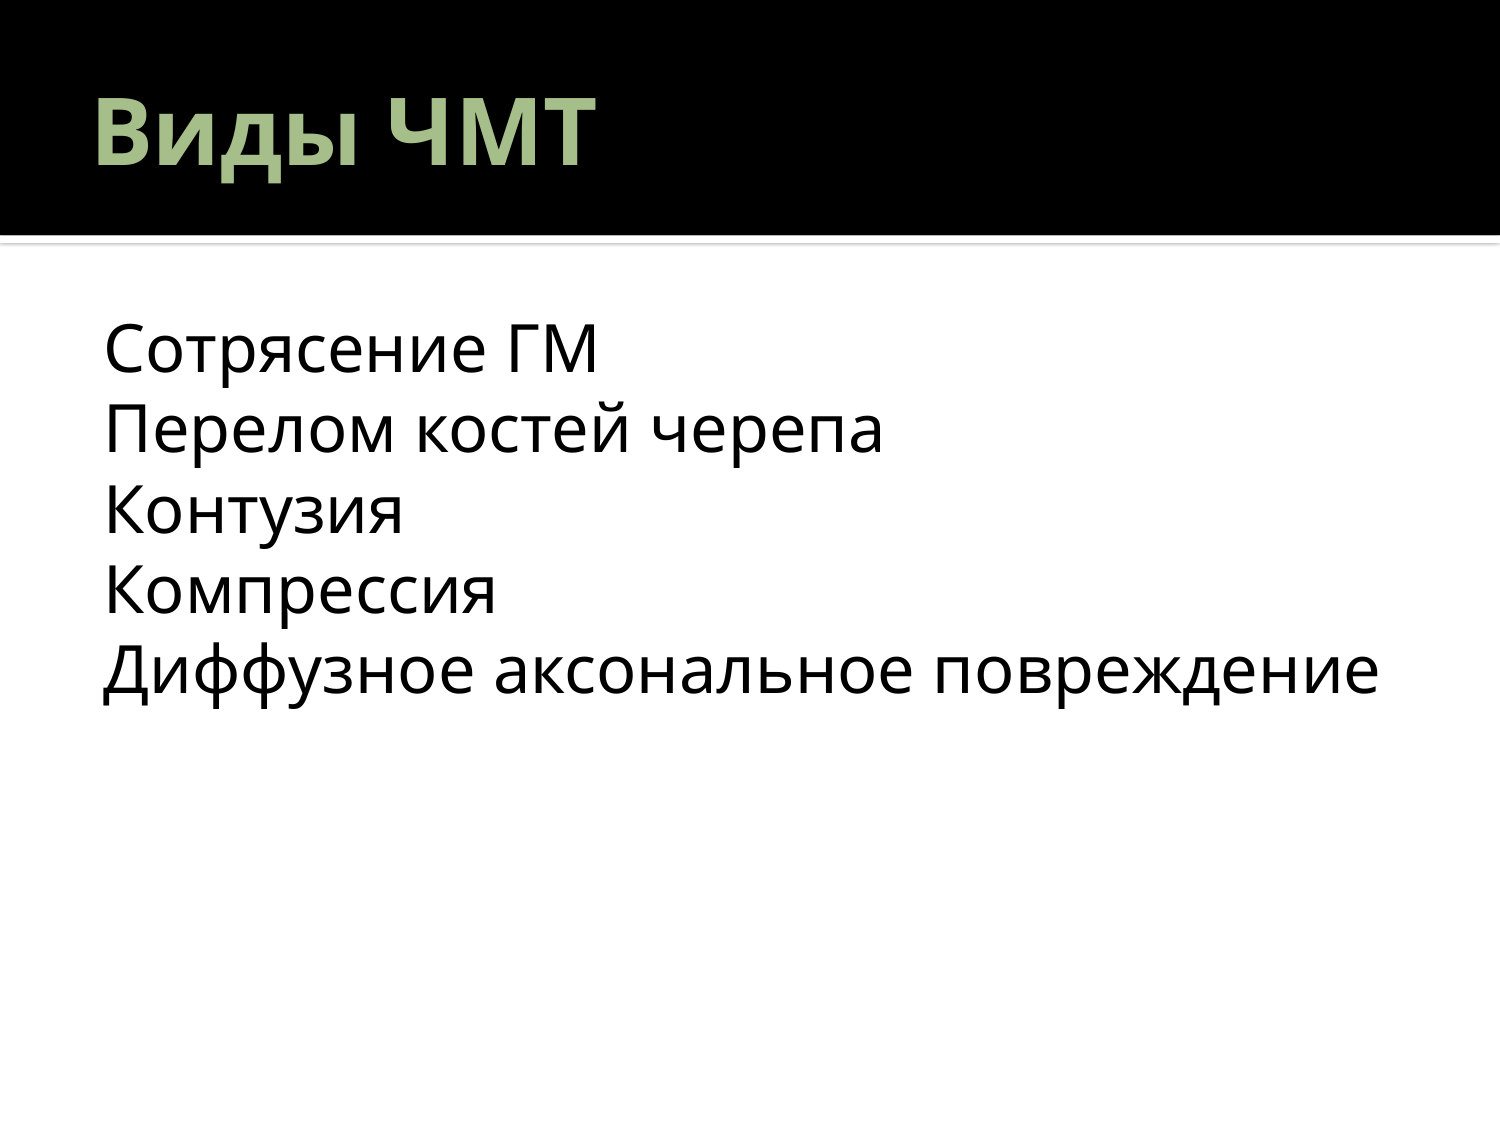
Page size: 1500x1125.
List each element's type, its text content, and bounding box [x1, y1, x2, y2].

title Виды ЧМТ [75, 25, 1425, 231]
list Сотрясение ГМ Перелом костей черепа Контузия Компрессия Диффузное аксональное повреждение [75, 291, 1425, 1071]
